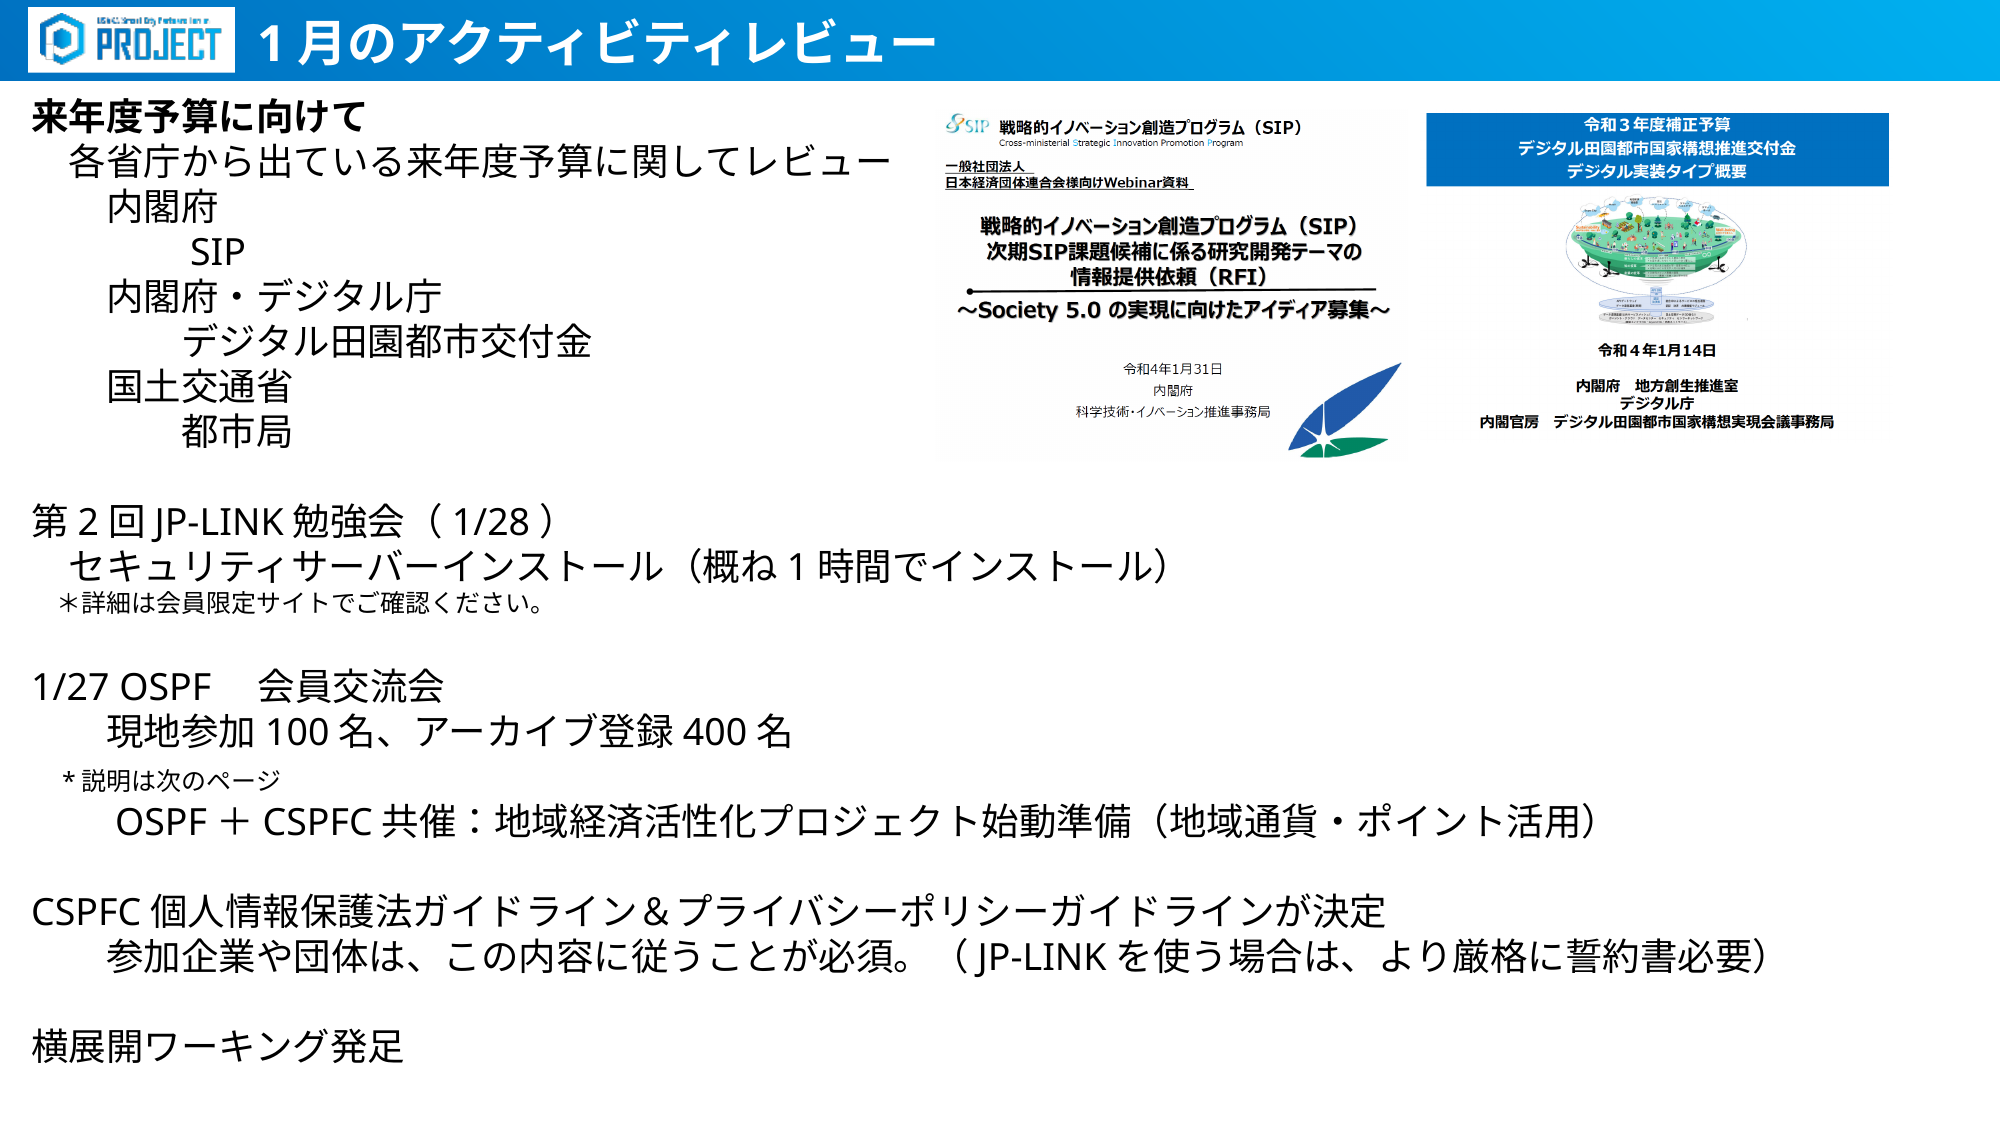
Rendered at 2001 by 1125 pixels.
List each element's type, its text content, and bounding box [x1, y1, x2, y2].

picture [935, 109, 1408, 462]
picture [40, 13, 223, 71]
picture [1420, 109, 1893, 443]
text_box 1月のアクティビティレビュー [241, 3, 1706, 80]
text_box 来年度予算に向けて 各省庁から出ている来年度予算に関してレビュー 内閣府 SIP 内閣府・デジタル庁 デジタル田園都市交付金 国土交通省 都市局 第2回JP-LINK勉強会（1/28） セキュリティサーバーインストール（概ね1時間でインストール） ＊詳細は会員限定サイトでご確認ください。 1/27 OSPF 会員交流会 現地参加100名、アーカイブ登録400名 *説明は次のページ OSPF＋CSPFC共催：地域経済活性化プロジェクト始動準備（地域通貨・ポイント活用） CSPFC個人情報保護法ガイドライン＆プライバシーポリシーガイドラインが決定 参加企業や団体は、この内容に従うことが必須。（JP-LINKを使う場合は、より厳格に誓約書必要） 横展開ワーキング発足 [16, 85, 1806, 1121]
